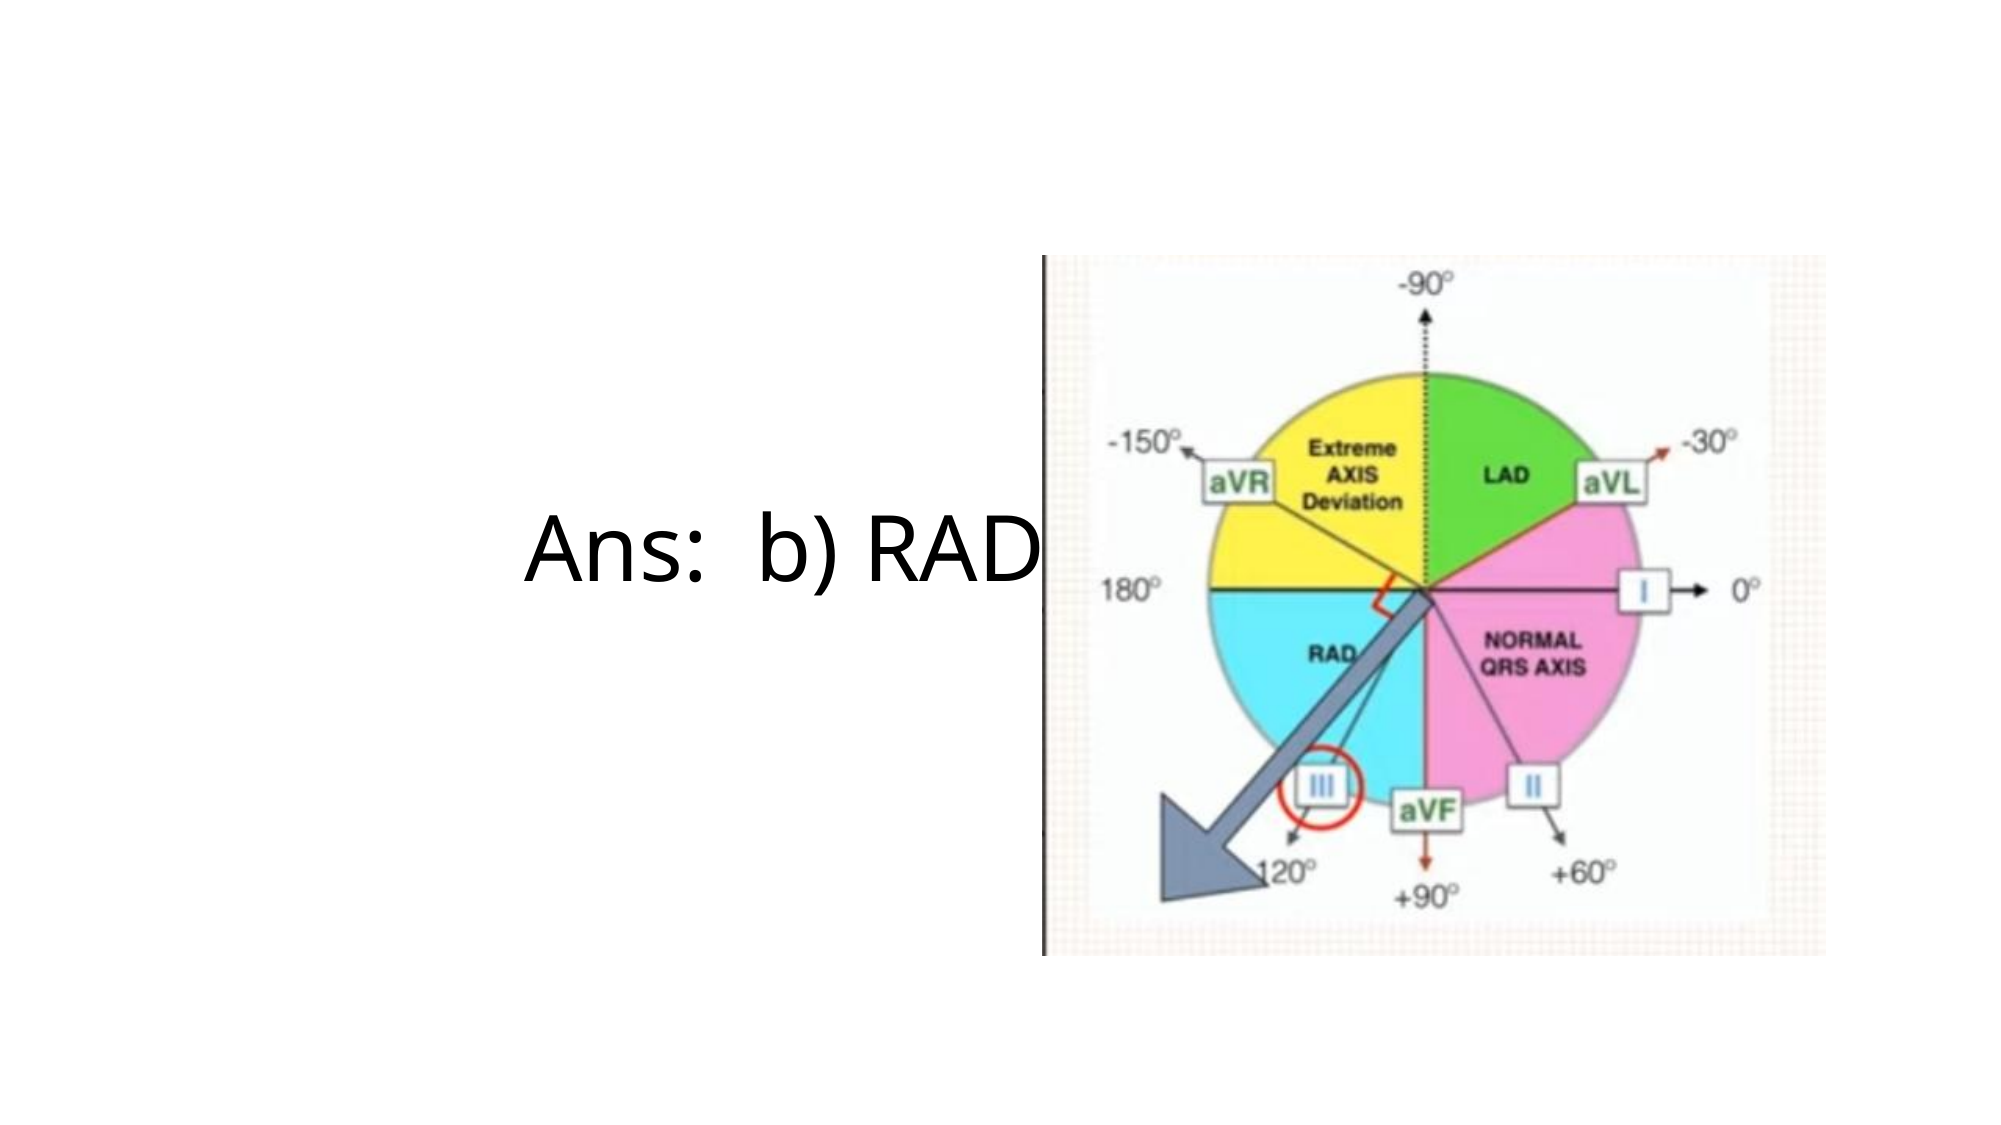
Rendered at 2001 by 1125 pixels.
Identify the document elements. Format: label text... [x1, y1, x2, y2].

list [1042, 255, 1827, 957]
title Ans: b) RAD [509, 59, 1863, 1045]
